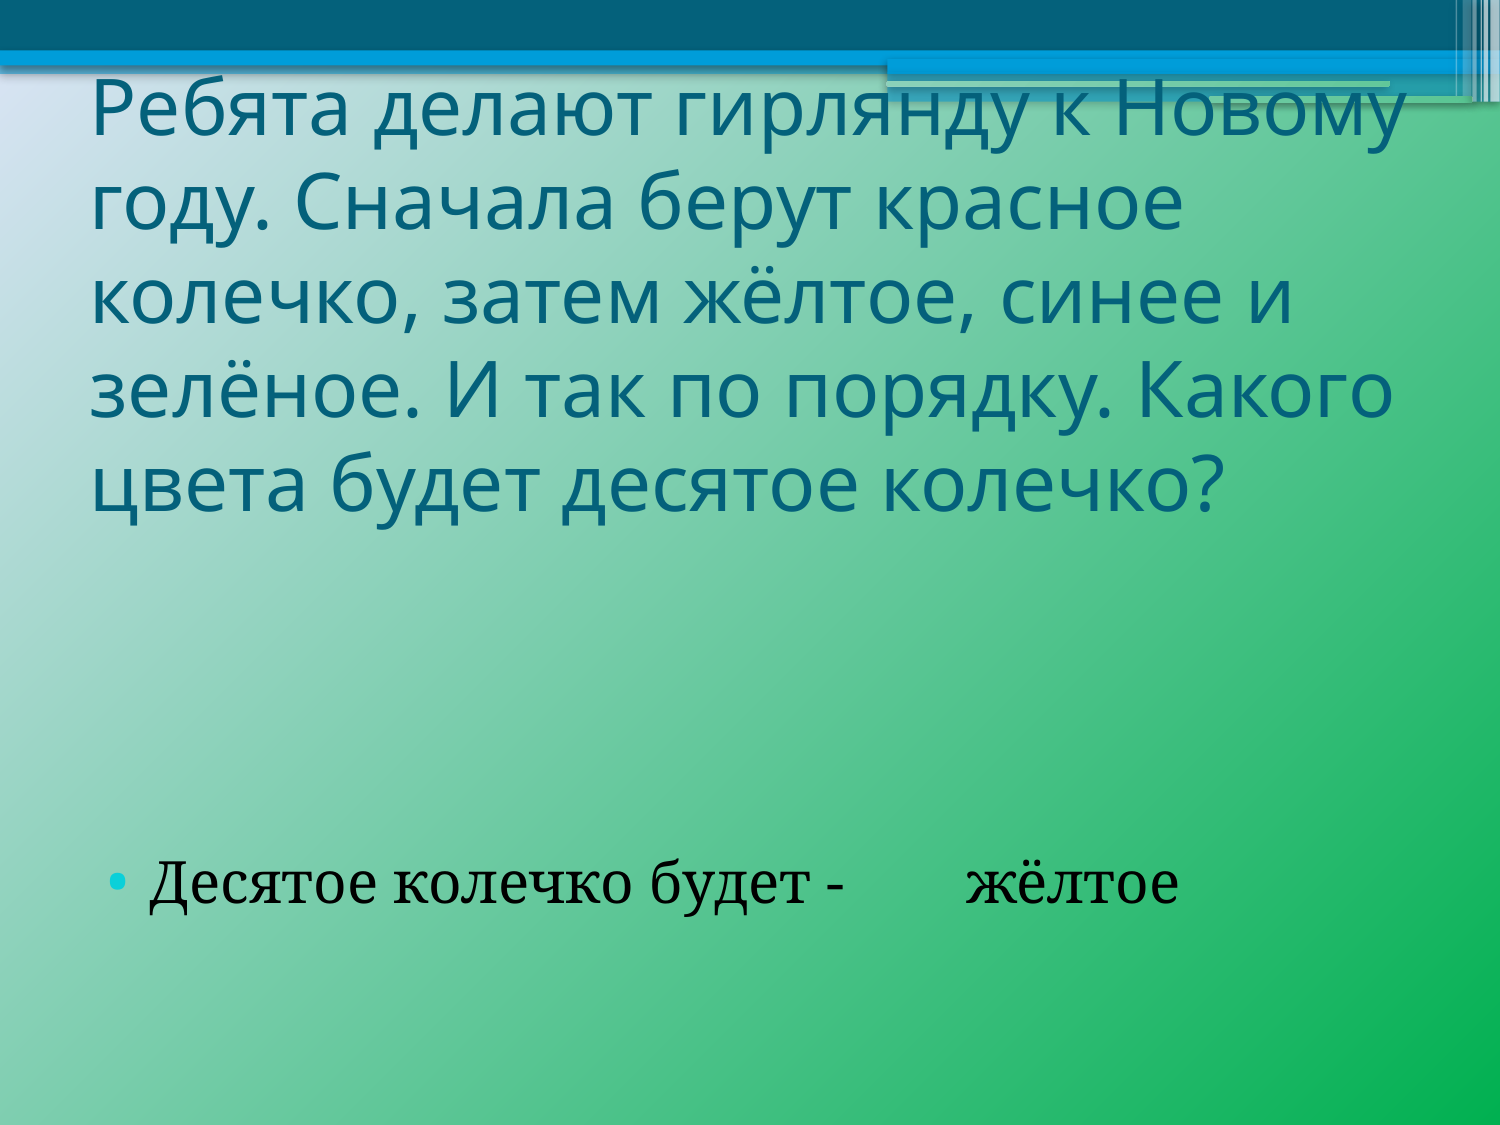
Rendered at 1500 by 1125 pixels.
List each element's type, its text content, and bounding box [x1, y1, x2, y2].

list Десятое колечко будет - жёлтое [75, 609, 1425, 1005]
title Ребята делают гирлянду к Новому году. Сначала берут красное колечко, затем жёлтое, синее и зелёное. И так по порядку. Какого цвета будет десятое колечко? [75, 45, 1425, 539]
